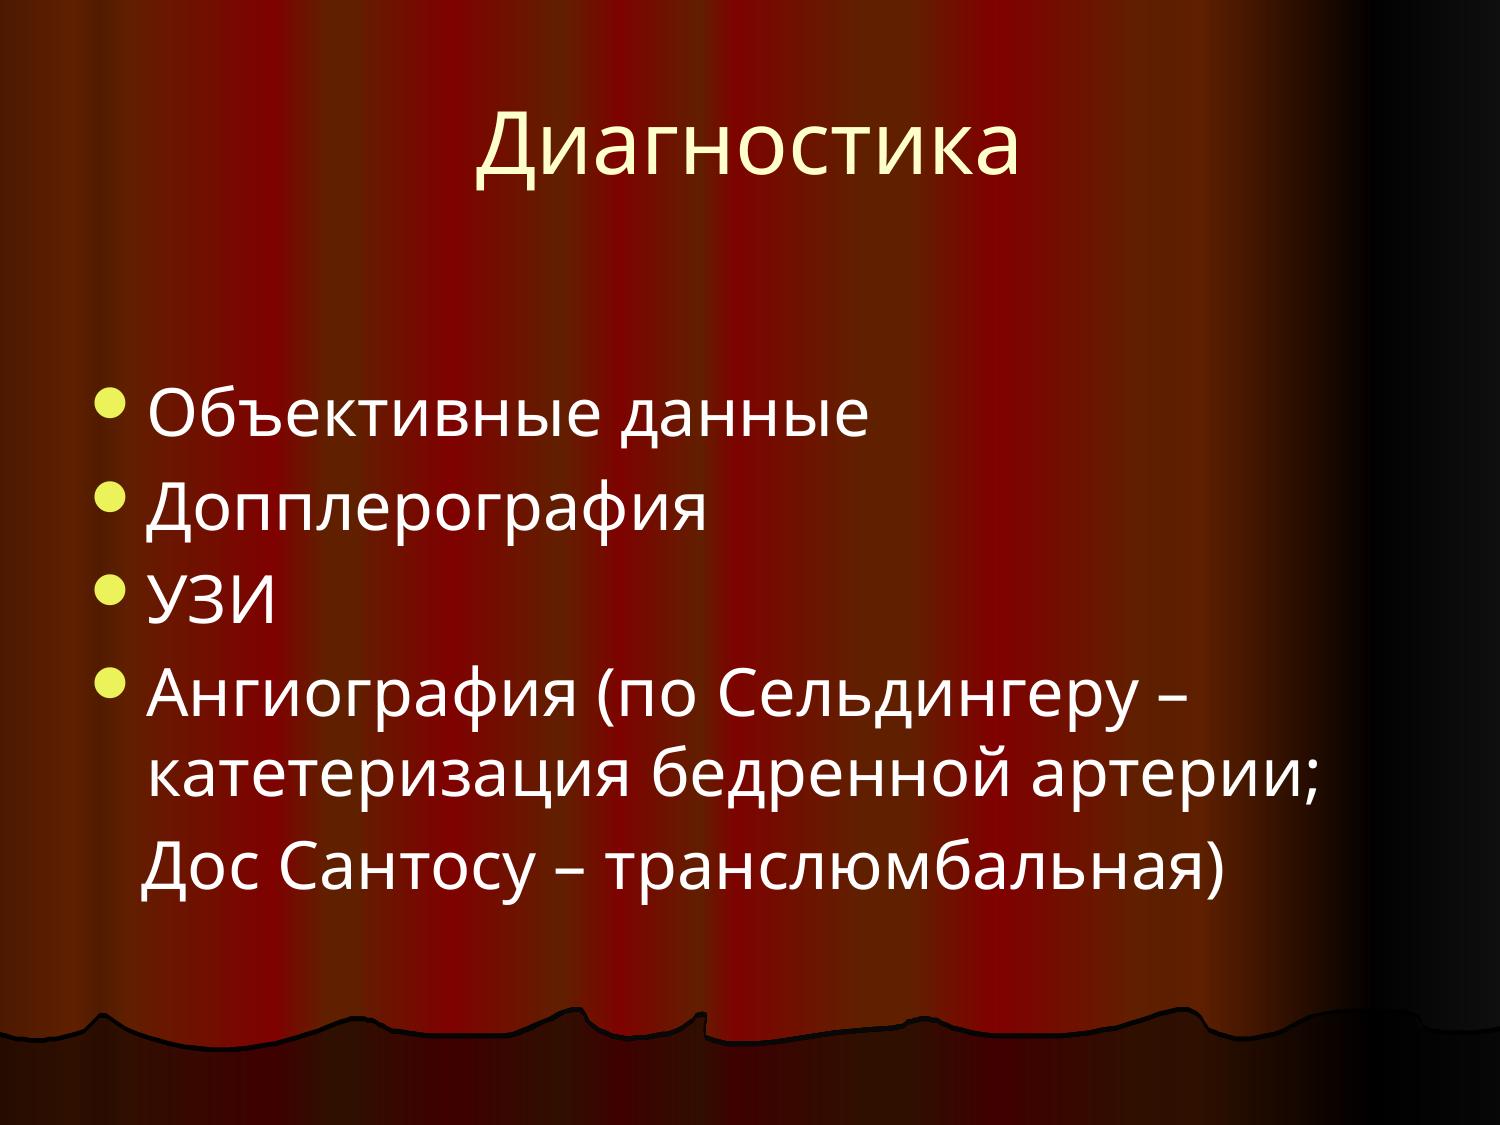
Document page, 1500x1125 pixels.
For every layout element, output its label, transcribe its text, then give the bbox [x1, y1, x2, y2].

list Объективные данные Допплерография УЗИ Ангиография (по Сельдингеру – катетеризация бедренной артерии; Дос Сантосу – транслюмбальная) [75, 362, 1425, 1006]
title Диагностика [75, 45, 1425, 233]
